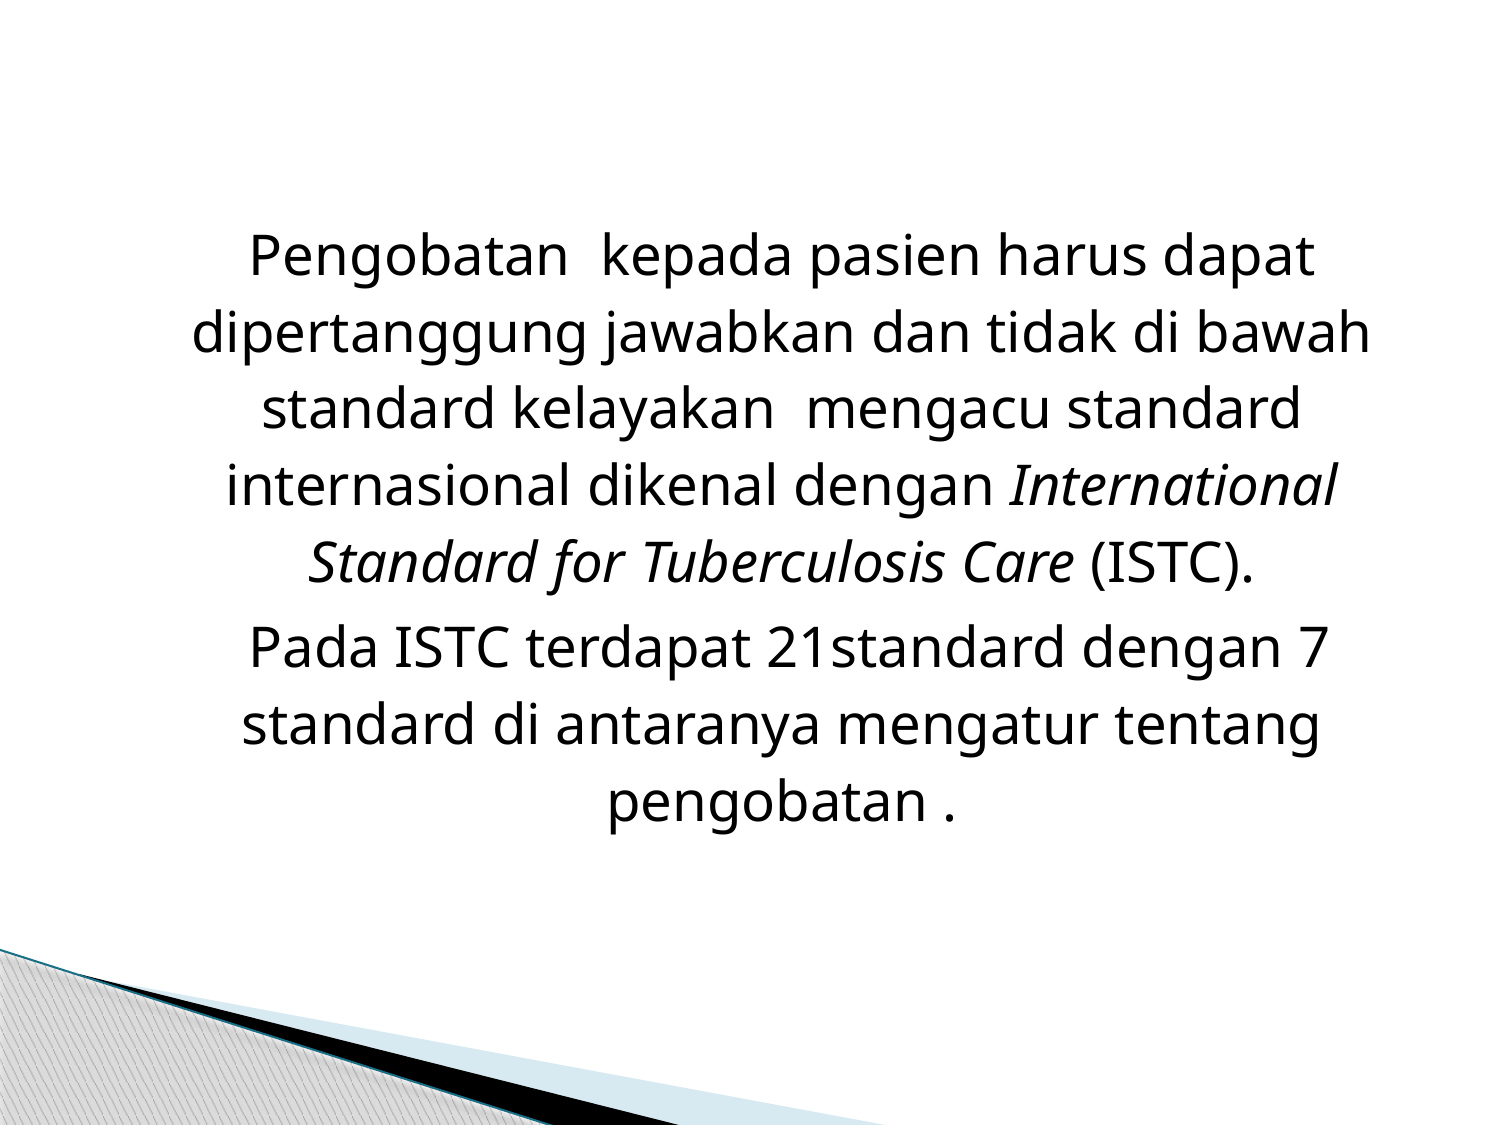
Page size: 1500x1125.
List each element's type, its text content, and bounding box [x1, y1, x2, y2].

list Pengobatan kepada pasien harus dapat dipertanggung jawabkan dan tidak di bawah standard kelayakan mengacu standard internasional dikenal dengan International Standard for Tuberculosis Care (ISTC). Pada ISTC terdapat 21standard dengan 7 standard di antaranya mengatur tentang pengobatan . [135, 207, 1429, 1025]
